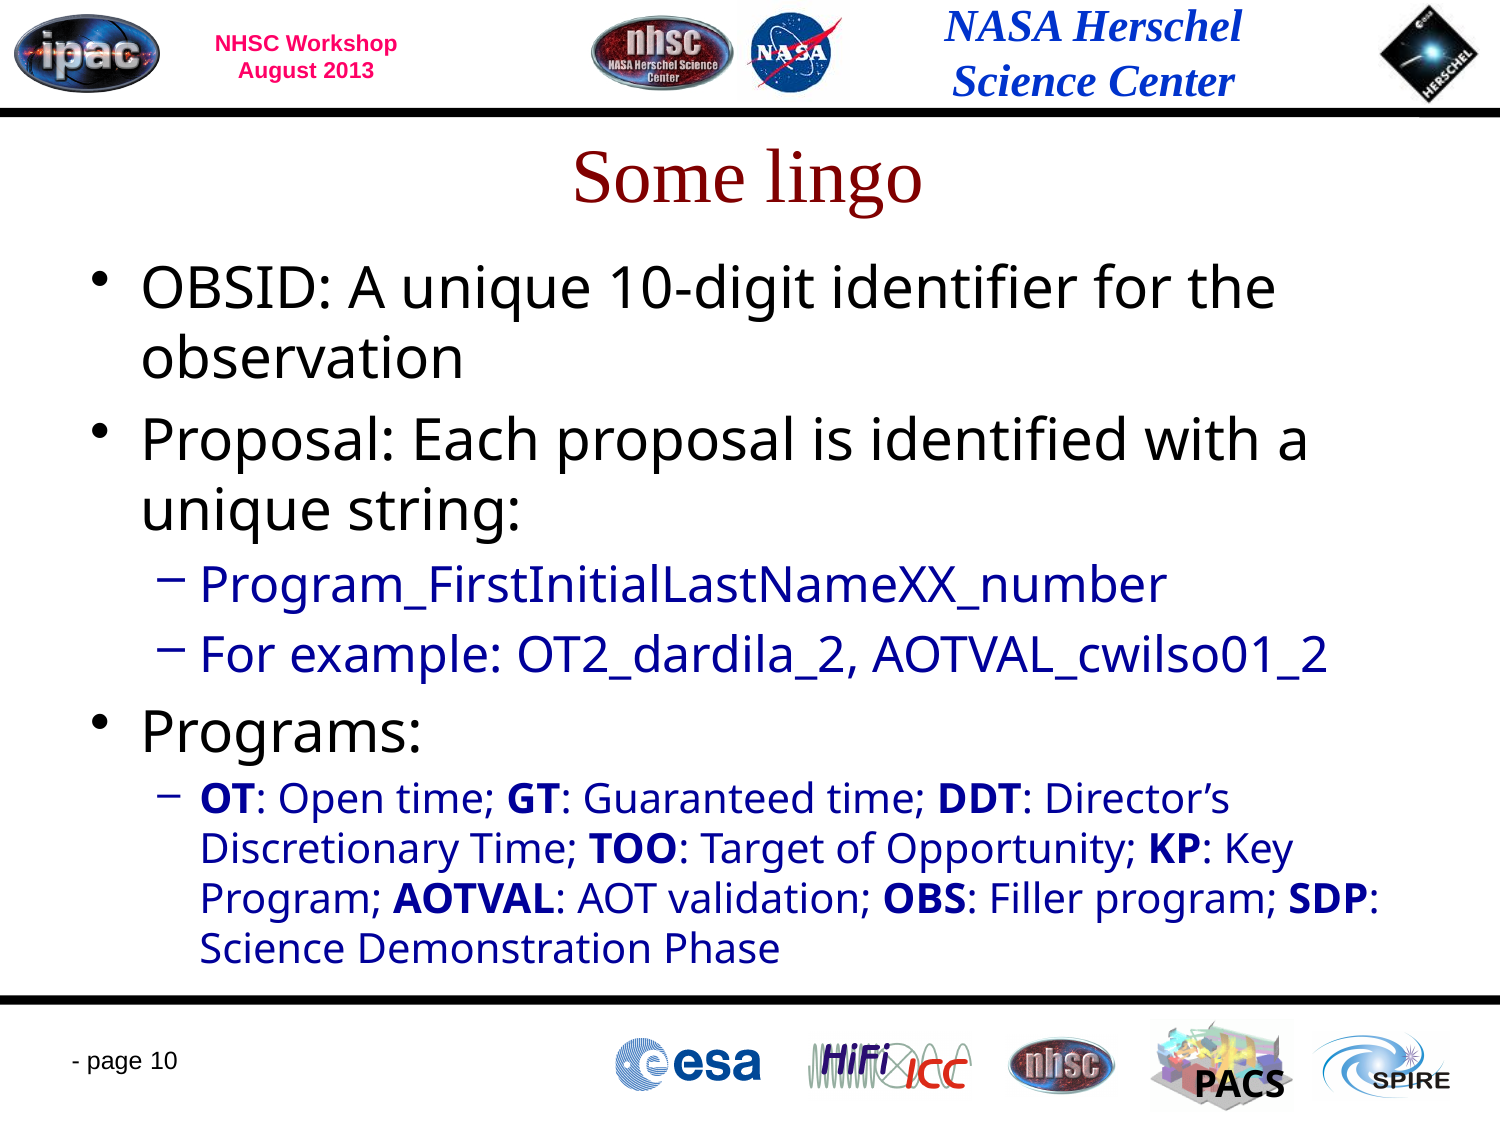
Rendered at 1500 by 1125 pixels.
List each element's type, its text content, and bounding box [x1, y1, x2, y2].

picture [587, 0, 850, 102]
picture [808, 1031, 972, 1101]
picture [1378, 3, 1480, 105]
list OBSID: A unique 10-digit identifier for the observation Proposal: Each proposal is identified with a unique string: Program_FirstInitialLastNameXX_number For example: OT2_dardila_2, AOTVAL_cwilso01_2 Programs: OT: Open time; GT: Guaranteed time; DDT: Director’s Discretionary Time; TOO: Target of Opportunity; KP: Key Program; AOTVAL: AOT validation; OBS: Filler program; SDP: Science Demonstration Phase [74, 242, 1426, 994]
picture [615, 1038, 763, 1091]
title Some lingo [138, 112, 1377, 231]
picture [1312, 1031, 1450, 1101]
picture [14, 14, 160, 93]
